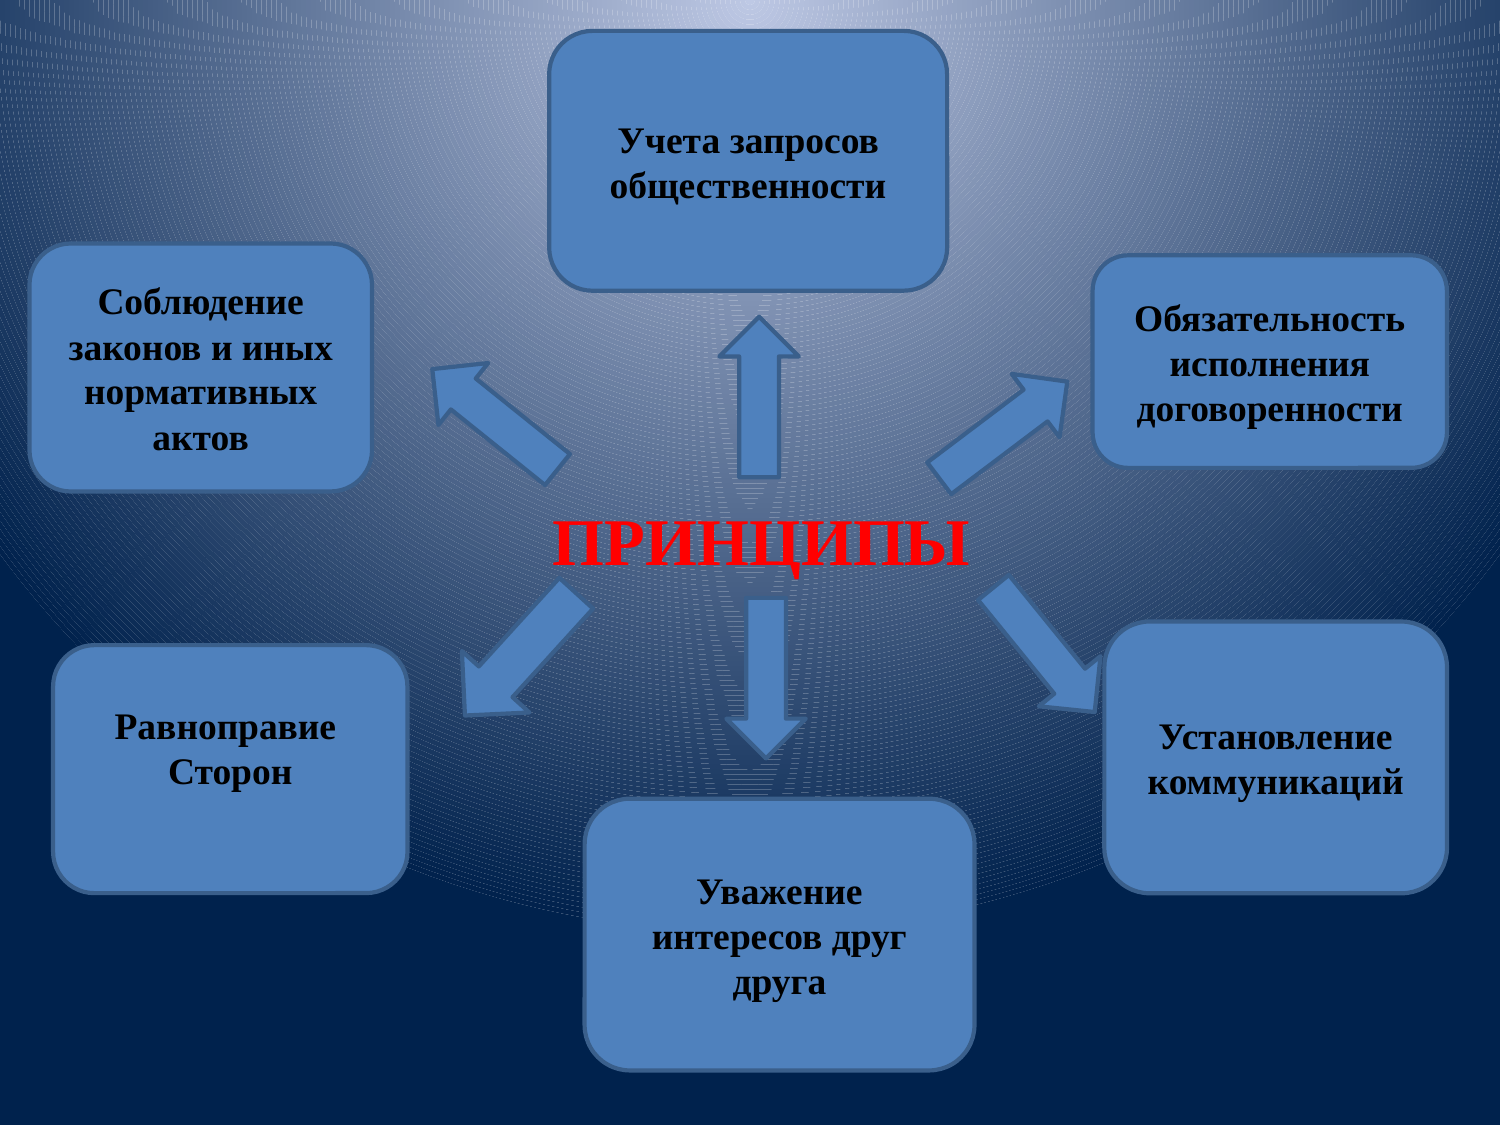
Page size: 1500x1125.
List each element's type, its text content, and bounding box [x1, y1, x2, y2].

title ПРИНЦИПЫ [407, 444, 1117, 634]
text_box [717, 314, 801, 480]
text_box Обязательность исполнения договоренности [1090, 253, 1450, 470]
text_box [459, 575, 596, 718]
text_box Установление коммуникаций [1102, 619, 1450, 896]
text_box Учета запросов общественности [547, 28, 950, 293]
text_box [430, 360, 573, 488]
text_box Уважение интересов друг друга [582, 796, 977, 1073]
text_box [975, 572, 1103, 715]
text_box [925, 371, 1070, 497]
text_box Соблюдение законов и иных нормативных актов [27, 241, 375, 494]
text_box [724, 595, 808, 761]
text_box Равноправие Сторон [50, 643, 410, 896]
